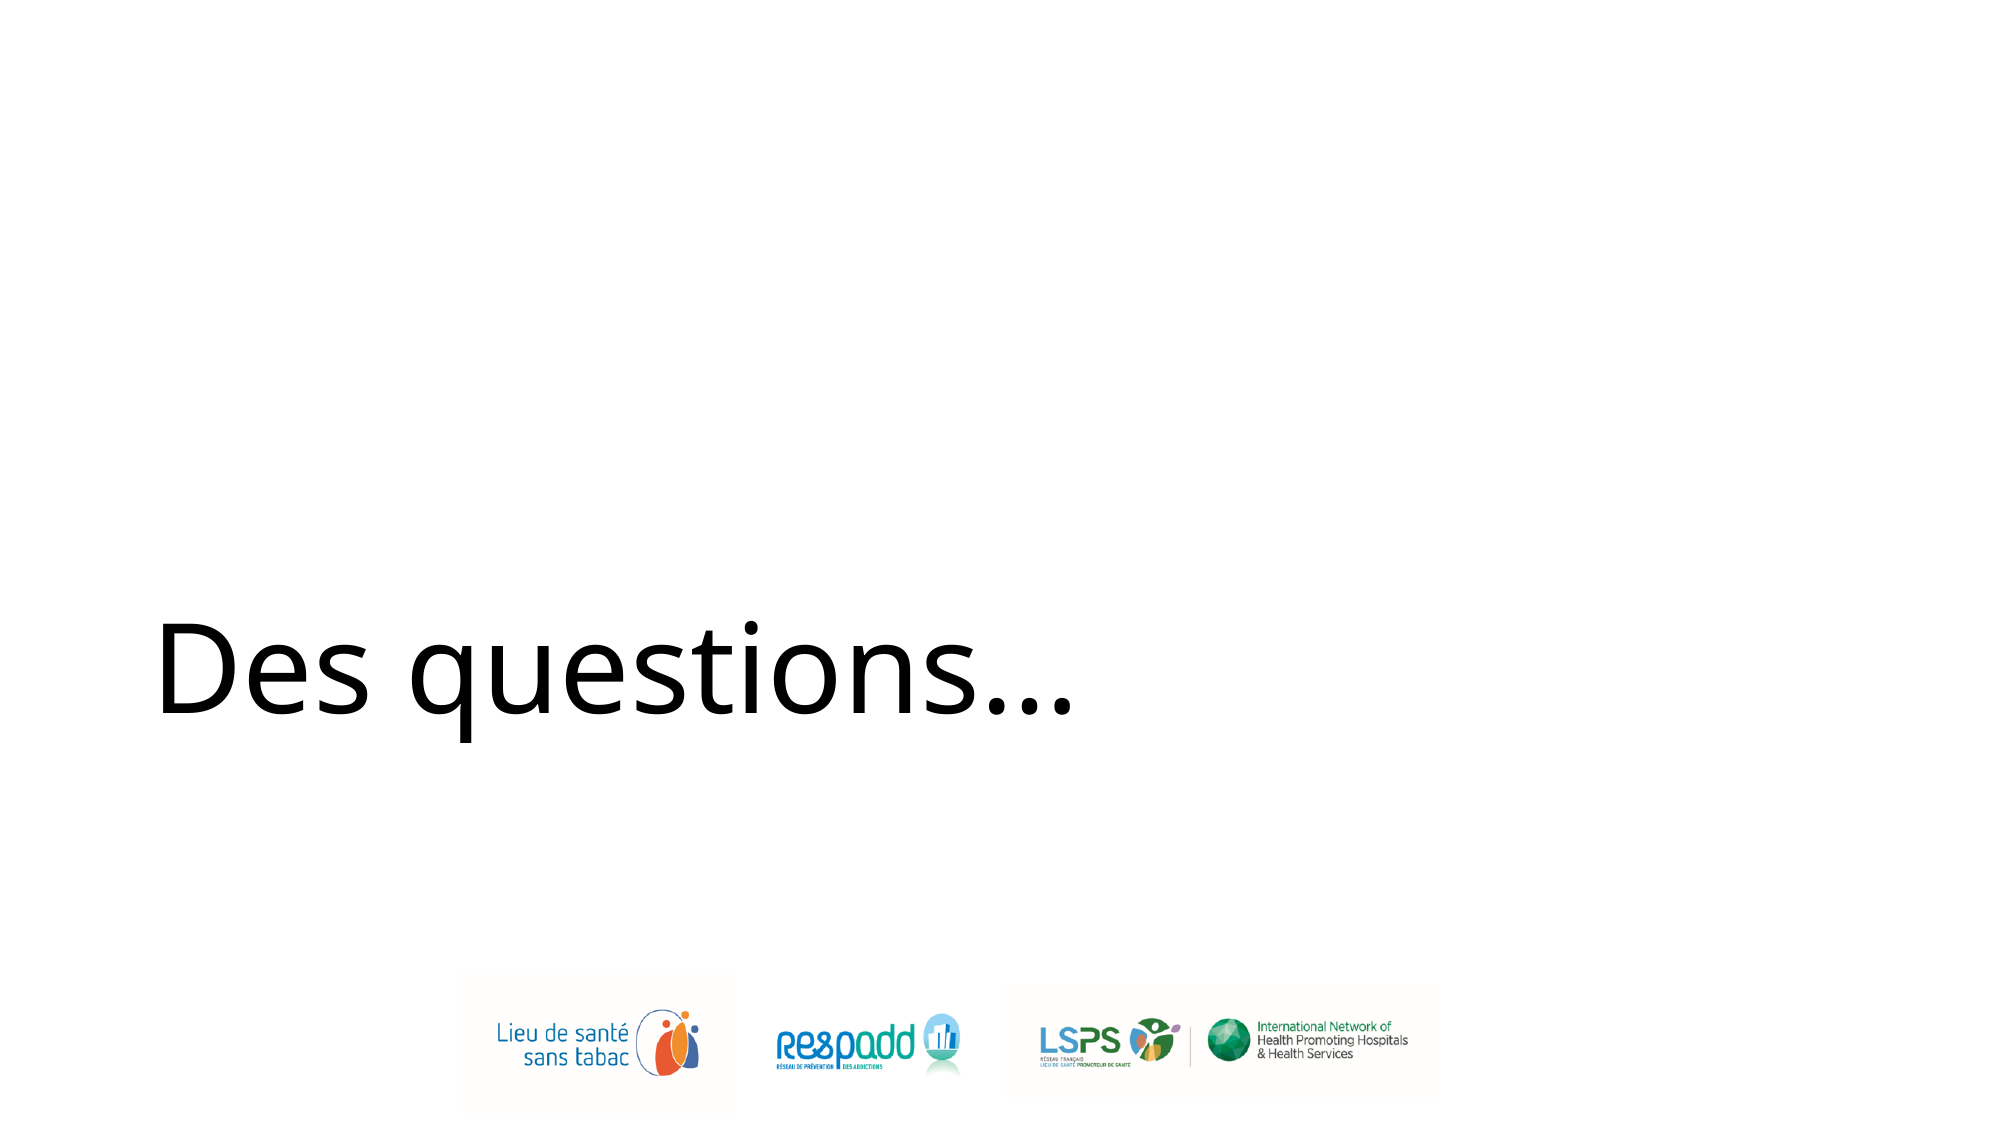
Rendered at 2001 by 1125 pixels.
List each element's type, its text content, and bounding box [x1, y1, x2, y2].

picture [457, 967, 1437, 1121]
title Des questions… [136, 280, 1862, 749]
